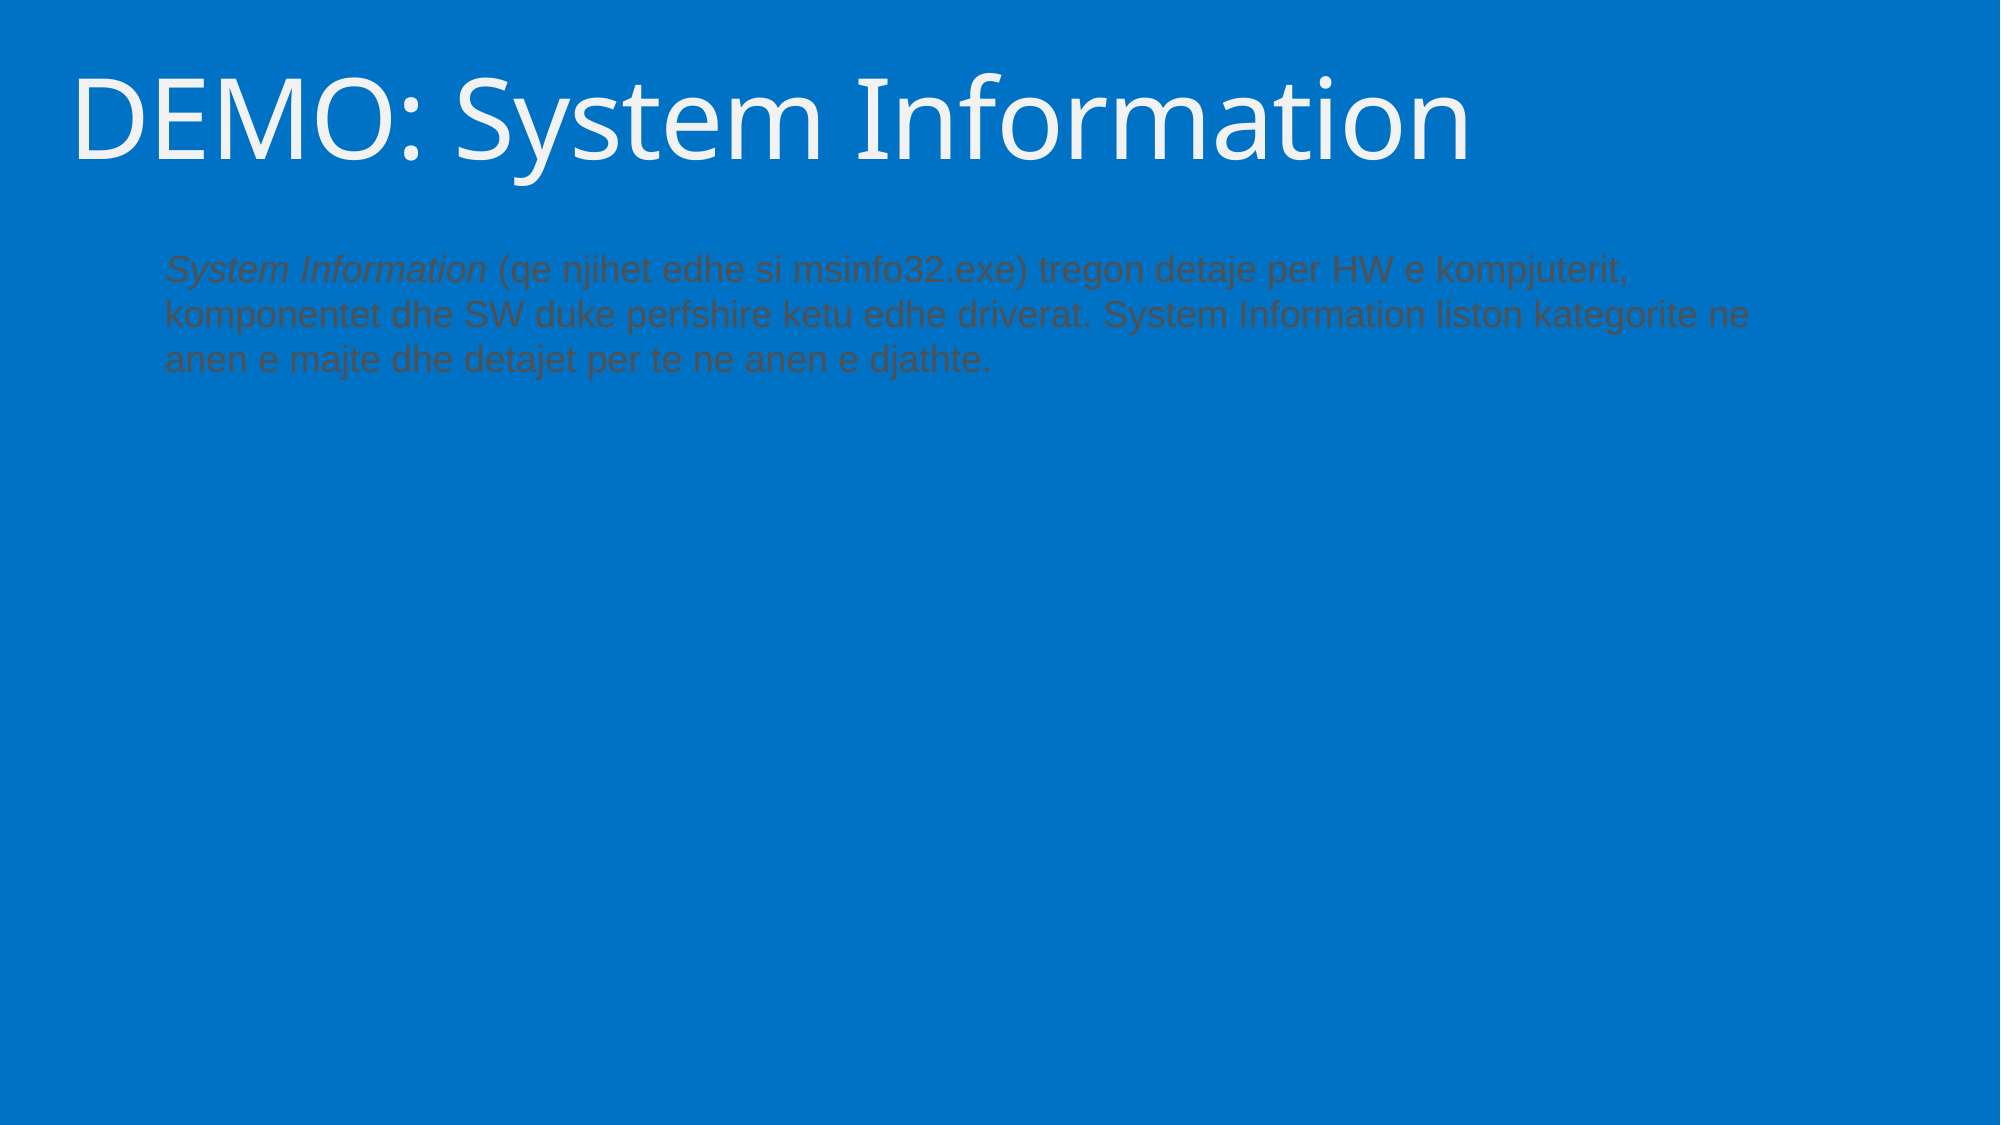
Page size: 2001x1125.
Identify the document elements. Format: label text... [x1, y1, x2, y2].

text_box System Information (qe njihet edhe si msinfo32.exe) tregon detaje per HW e kompjuterit, komponentet dhe SW duke perfshire ketu edhe driverat. System Information liston kategorite ne anen e majte dhe detajet per te ne anen e djathte. [149, 237, 1813, 388]
title DEMO: System Information [44, 47, 1957, 196]
